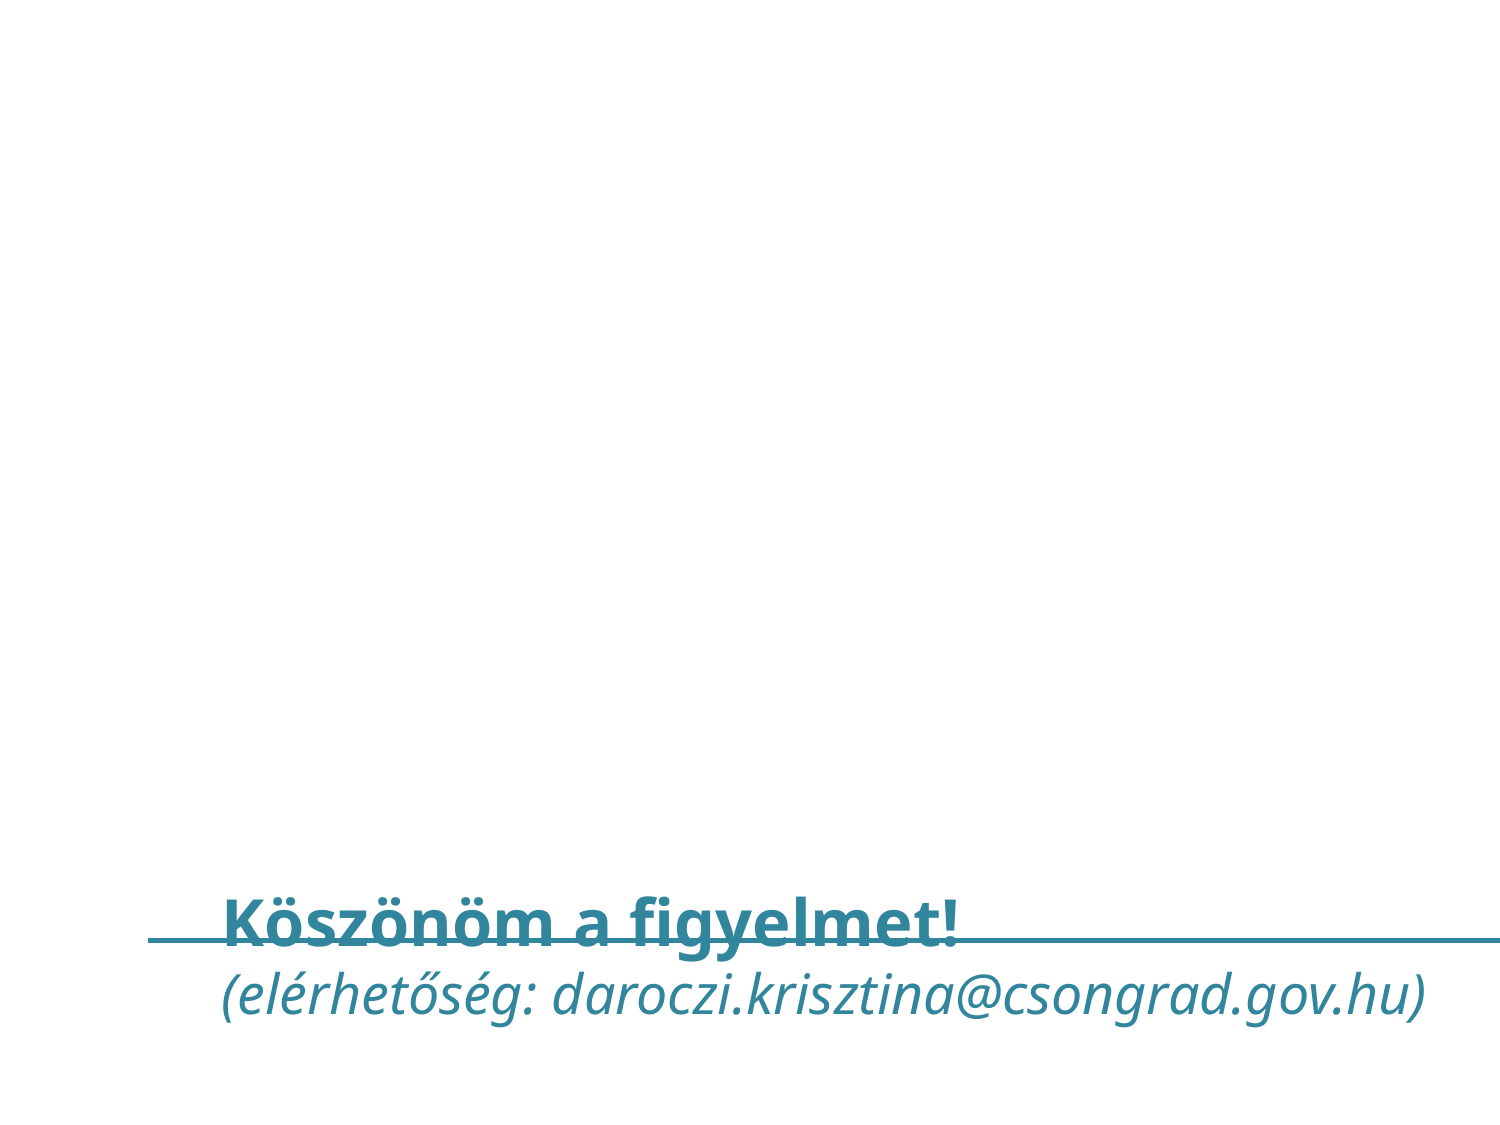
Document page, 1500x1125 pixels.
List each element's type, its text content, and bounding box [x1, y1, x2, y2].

text_box Köszönöm a figyelmet! (elérhetőség: daroczi.krisztina@csongrad.gov.hu) [206, 949, 1482, 1035]
text_box Köszönöm a figyelmet! (elérhetőség: daroczi.krisztina@csongrad.gov.hu) [206, 793, 1482, 939]
